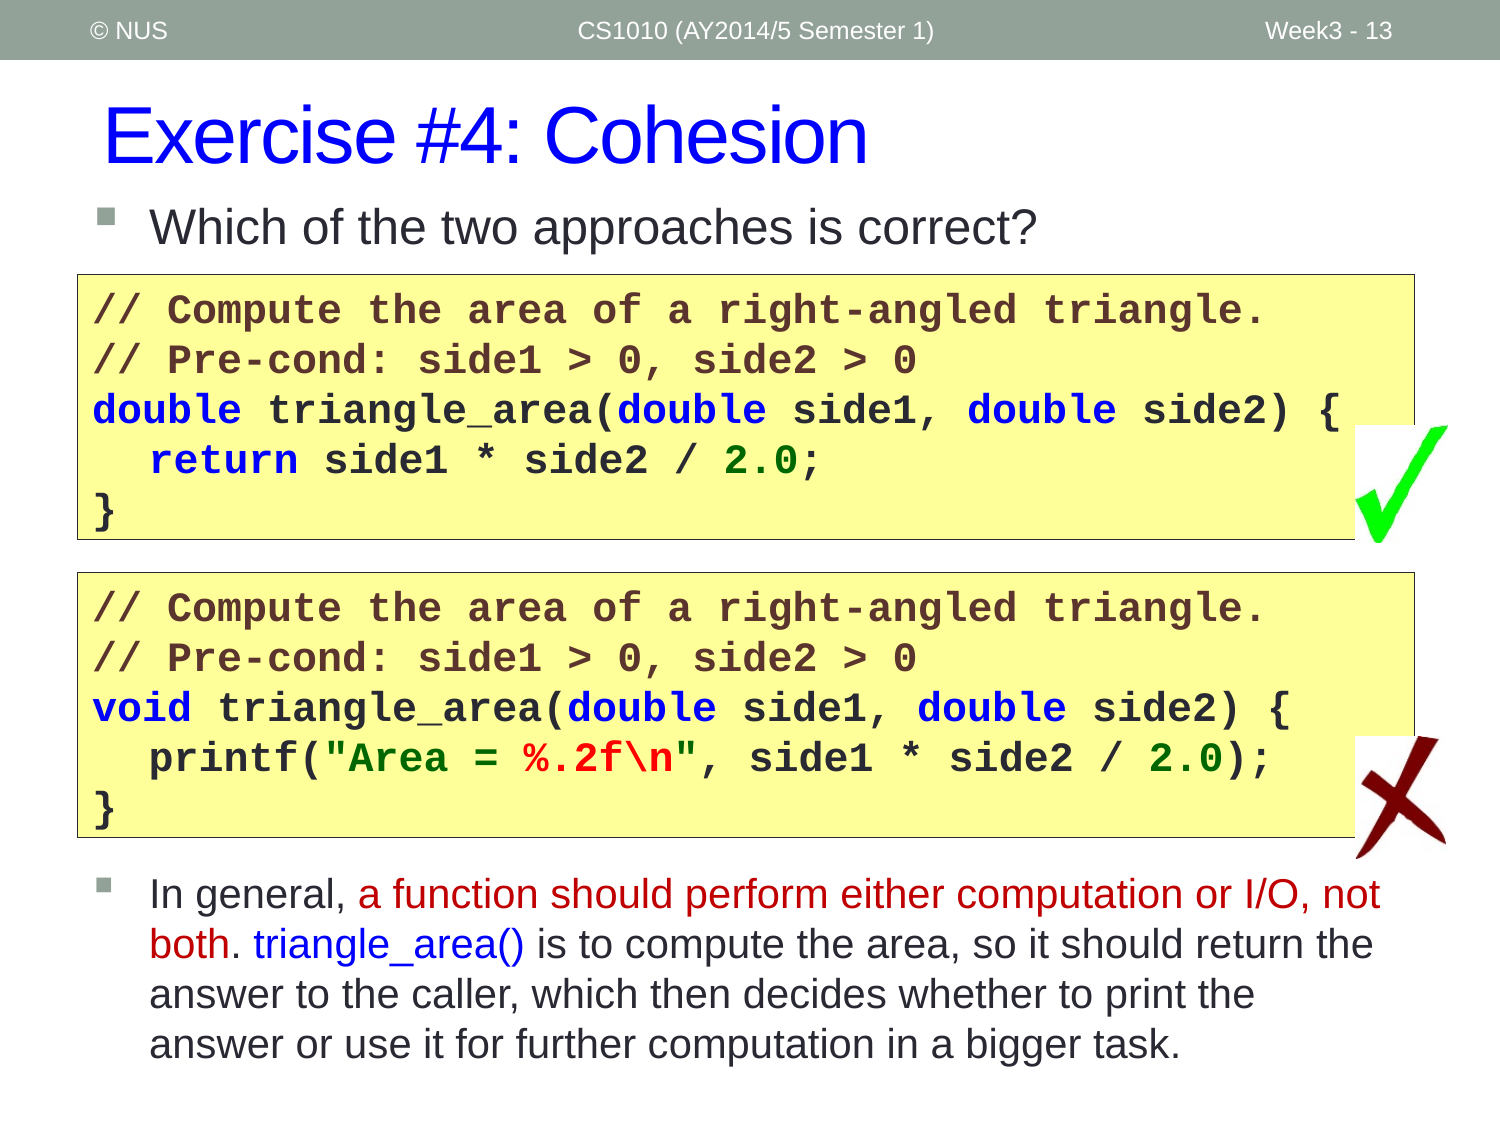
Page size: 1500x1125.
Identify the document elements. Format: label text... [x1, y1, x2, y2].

text_box In general, a function should perform either computation or I/O, not both. triangle_area() is to compute the area, so it should return the answer to the caller, which then decides whether to print the answer or use it for further computation in a bigger task. [77, 859, 1415, 1087]
title Exercise #4: Cohesion [87, 75, 1425, 188]
picture [1355, 425, 1448, 543]
footer CS1010 (AY2014/5 Semester 1) [562, 3, 1238, 57]
picture [1354, 736, 1446, 860]
text_box // Compute the area of a right-angled triangle. // Pre-cond: side1 > 0, side2 > 0 void triangle_area(double side1, double side2) { printf("Area = %.2f\n", side1 * side2 / 2.0); } [77, 572, 1415, 838]
slide_number Week3 - 13 [1250, 3, 1425, 57]
text_box Which of the two approaches is correct? [77, 187, 1415, 306]
text_box // Compute the area of a right-angled triangle. // Pre-cond: side1 > 0, side2 > 0 double triangle_area(double side1, double side2) { return side1 * side2 / 2.0; } [77, 306, 1415, 540]
slide_number © NUS [75, 3, 550, 57]
